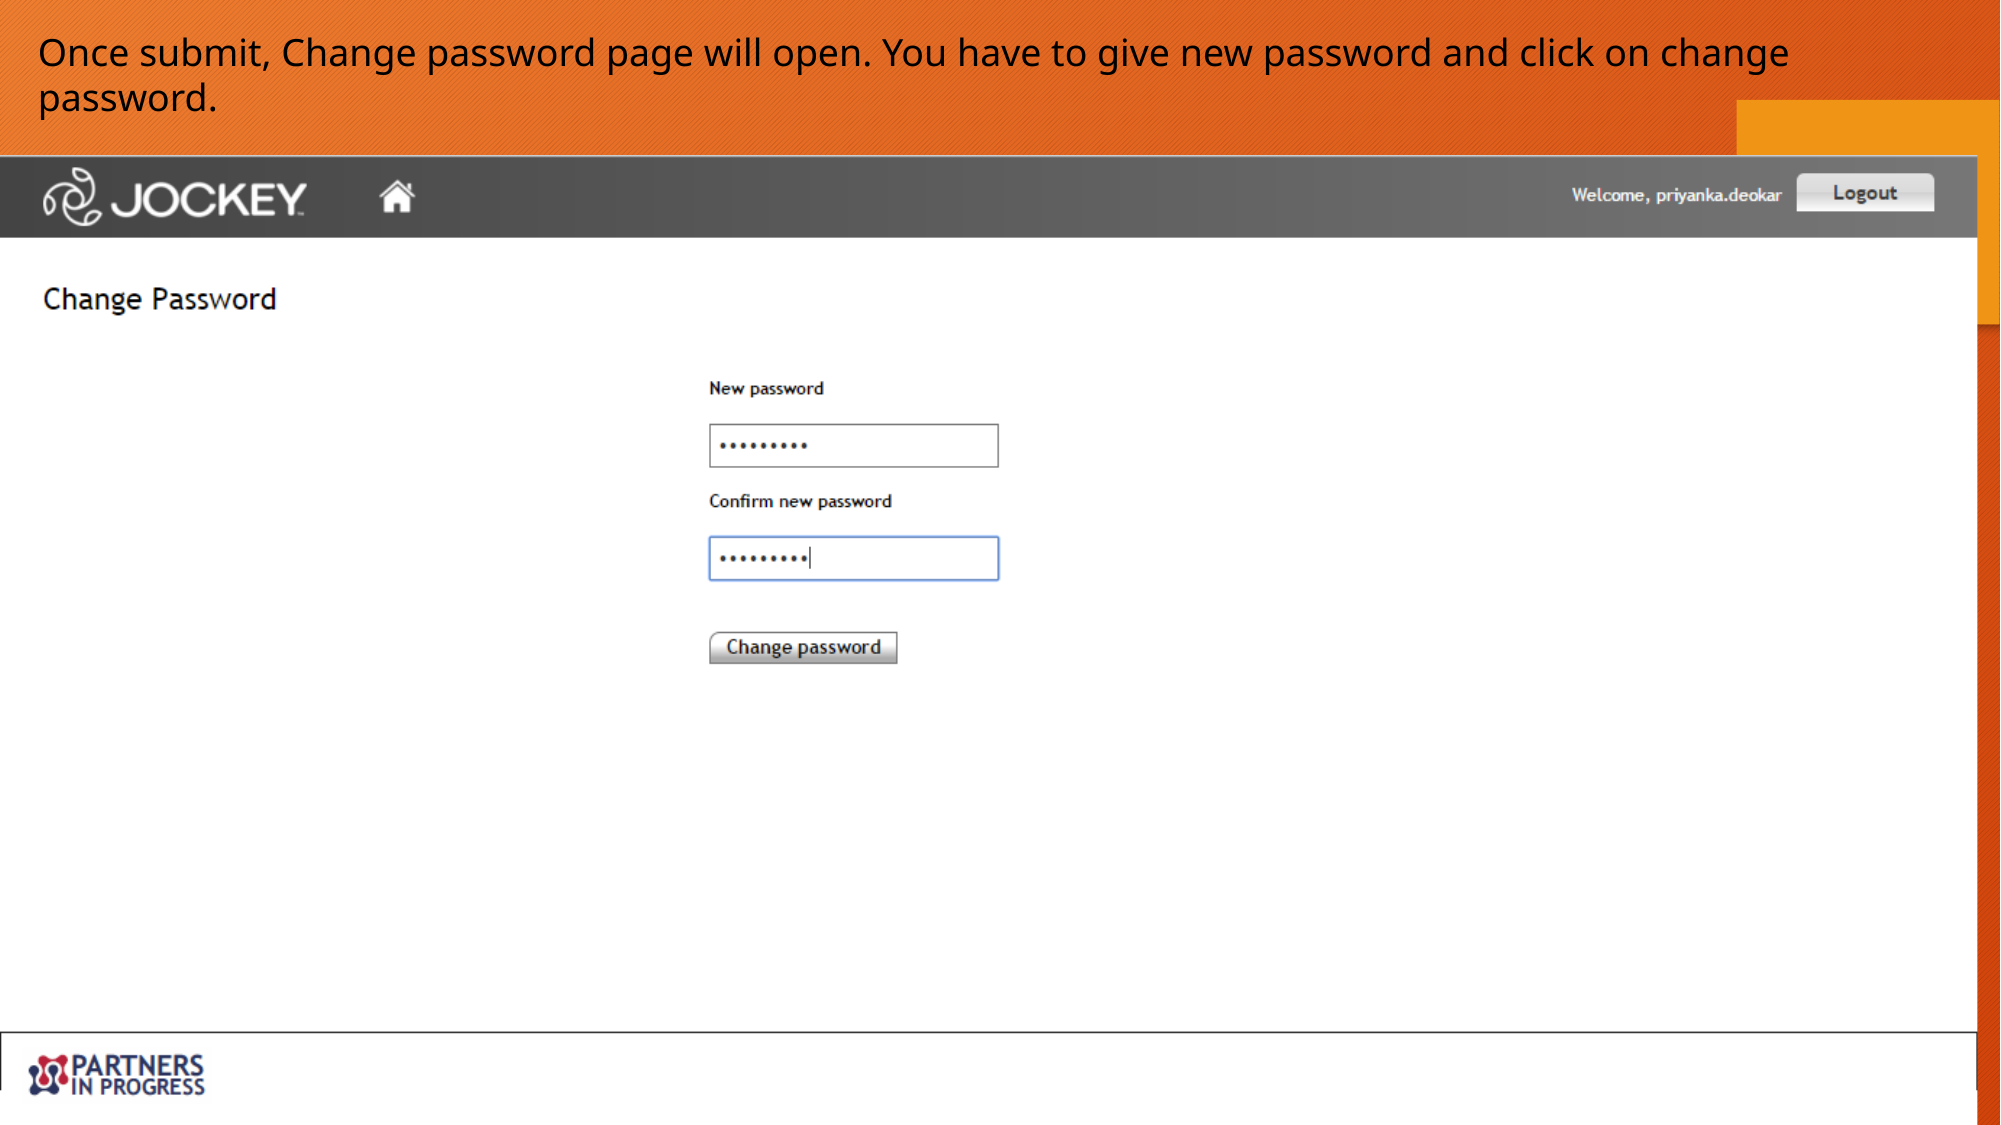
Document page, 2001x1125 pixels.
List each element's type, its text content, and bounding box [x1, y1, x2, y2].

text_box Once submit, Change password page will open. You have to give new password and click on change password. [23, 21, 1921, 126]
picture [0, 154, 2000, 1125]
